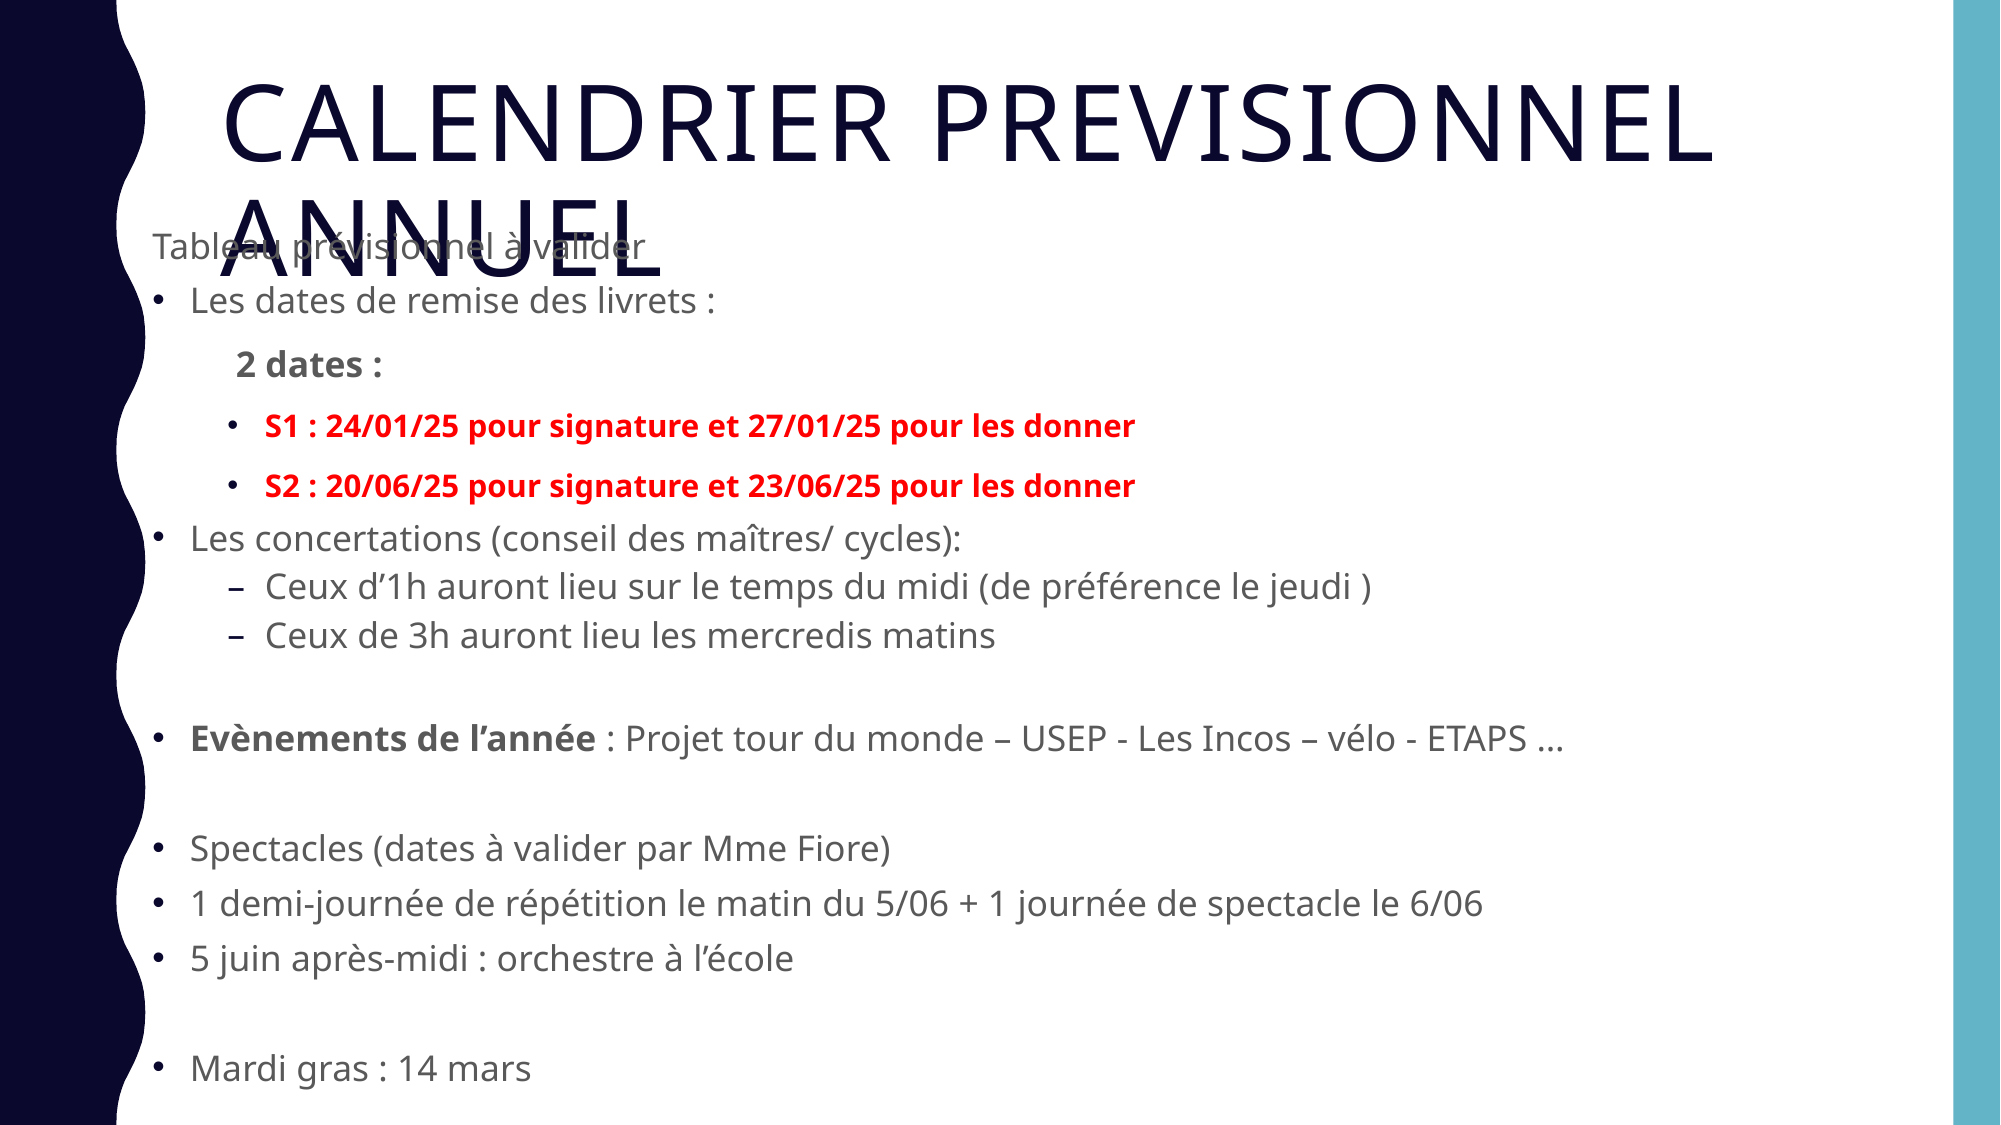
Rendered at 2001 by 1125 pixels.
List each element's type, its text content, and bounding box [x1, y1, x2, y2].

list Tableau prévisionnel à valider Les dates de remise des livrets : 2 dates : S1 : 24/01/25 pour signature et 27/01/25 pour les donner S2 : 20/06/25 pour signature et 23/06/25 pour les donner Les concertations (conseil des maîtres/ cycles): Ceux d’1h auront lieu sur le temps du midi (de préférence le jeudi ) Ceux de 3h auront lieu les mercredis matins Evènements de l’année : Projet tour du monde – USEP - Les Incos – vélo - ETAPS … Spectacles (dates à valider par Mme Fiore) 1 demi-journée de répétition le matin du 5/06 + 1 journée de spectacle le 6/06 5 juin après-midi : orchestre à l’école Mardi gras : 14 mars [137, 224, 1863, 1071]
title CALENDRIER PREVISIONNEL ANNUEL [205, 62, 1875, 308]
